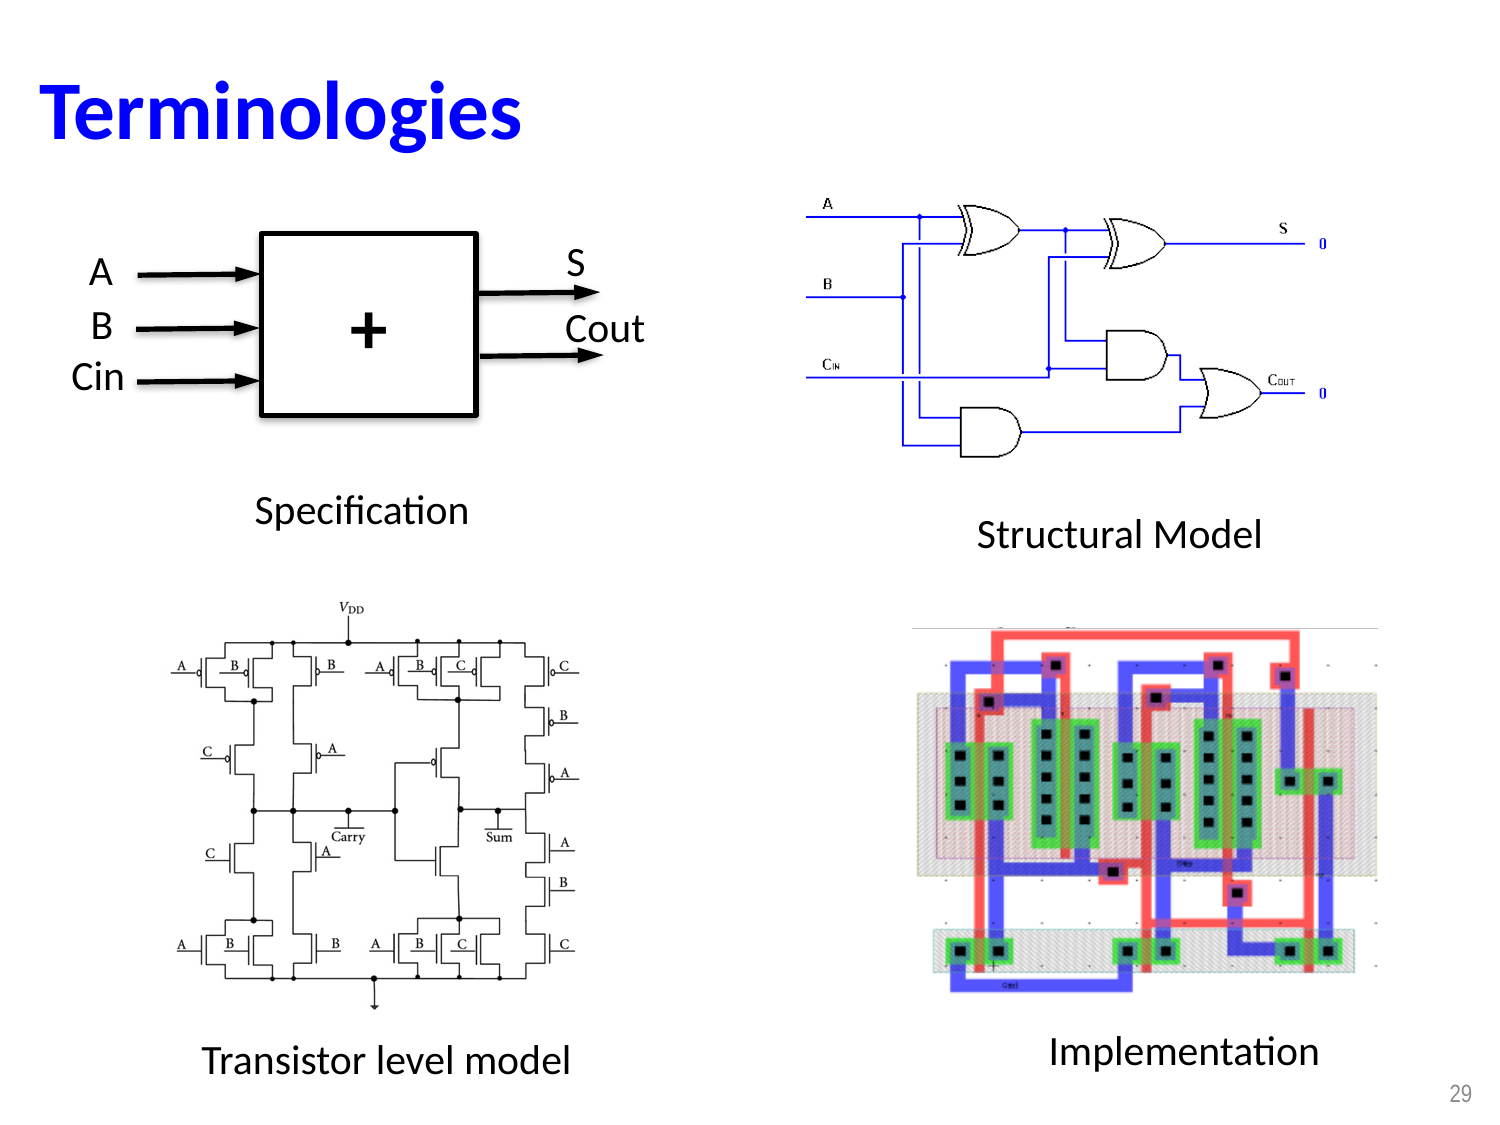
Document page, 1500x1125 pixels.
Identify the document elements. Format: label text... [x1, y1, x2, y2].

picture [156, 585, 593, 1023]
picture [911, 627, 1379, 995]
text_box Cout [550, 293, 661, 359]
text_box + [261, 233, 477, 416]
text_box Cin [56, 341, 141, 407]
title Terminologies [24, 24, 1475, 188]
text_box A [73, 236, 128, 301]
text_box Transistor level model [186, 1031, 587, 1091]
text_box Implementation [1033, 1016, 1336, 1082]
text_box B [75, 290, 129, 341]
text_box Specification [239, 475, 485, 541]
text_box S [551, 227, 601, 291]
slide_number 29 [1111, 1072, 1488, 1113]
text_box Structural Model [962, 499, 1278, 565]
picture [805, 187, 1363, 478]
